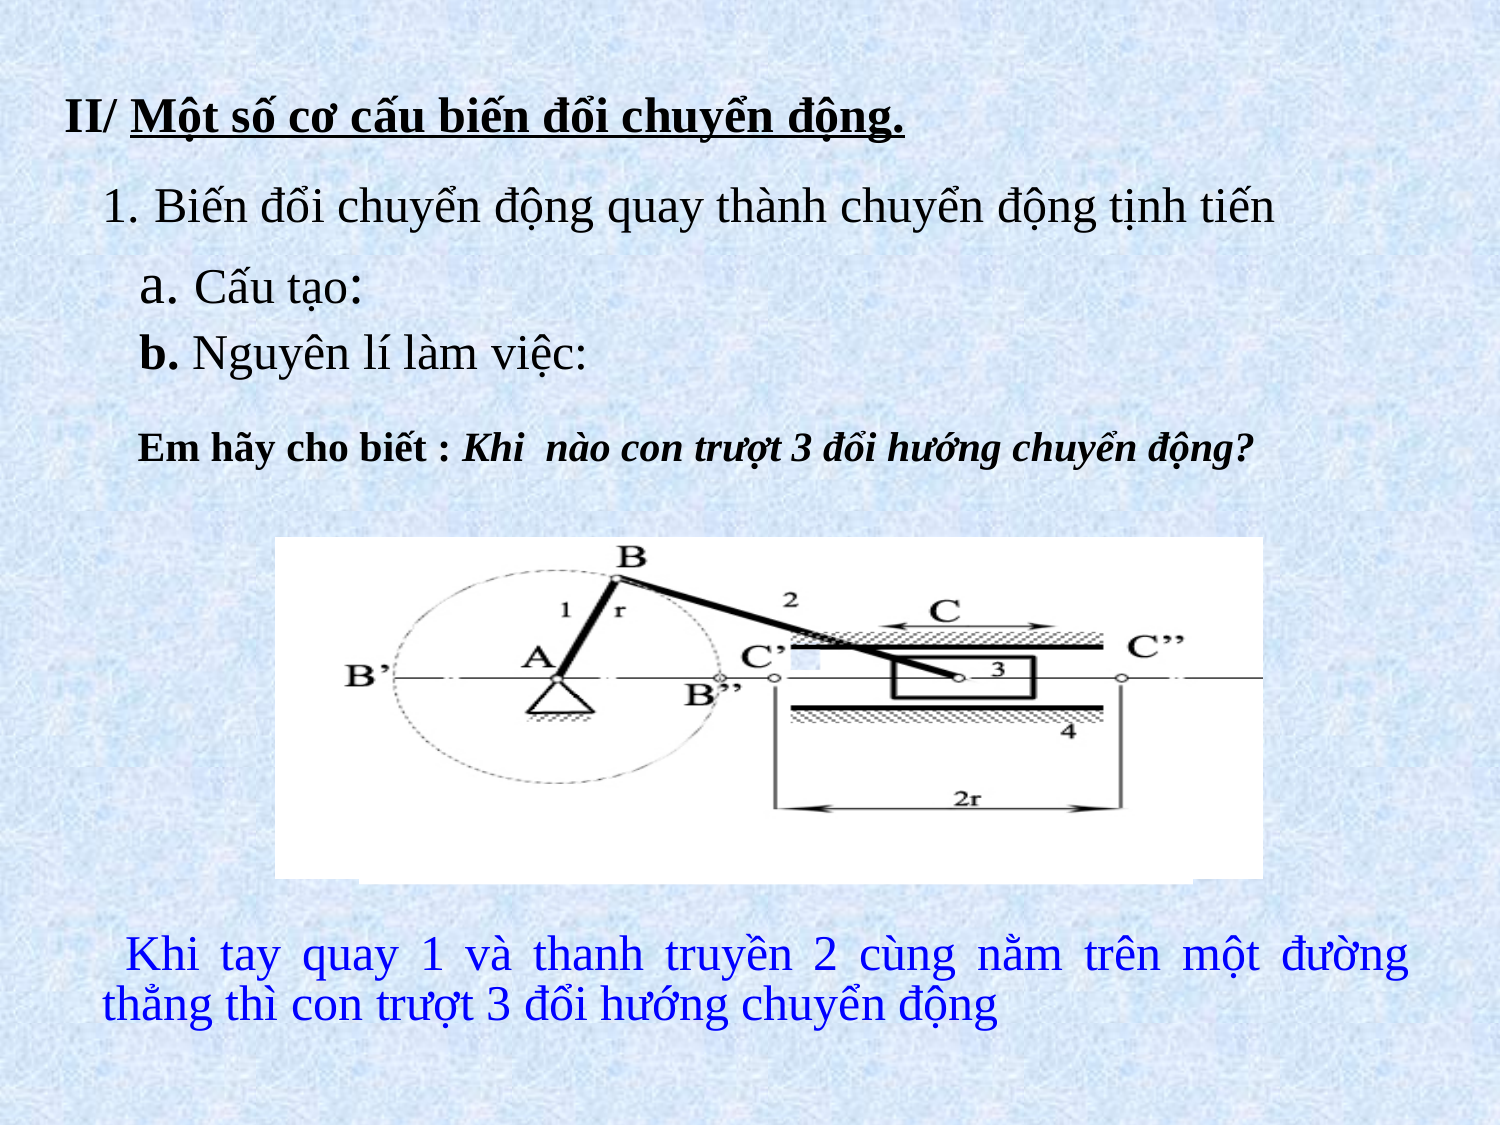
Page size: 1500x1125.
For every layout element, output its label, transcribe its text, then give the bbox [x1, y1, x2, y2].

text_box b. Nguyên lí làm việc: [125, 312, 688, 388]
text_box a. Cấu tạo: [125, 237, 538, 312]
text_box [274, 537, 1263, 885]
text_box 1. Biến đổi chuyển động quay thành chuyển động tịnh tiến [87, 187, 1500, 238]
text_box Khi tay quay 1 và thanh truyền 2 cùng nằm trên một đường thẳng thì con trượt 3 đổi hướng chuyển động [87, 918, 1425, 1038]
text_box Em hãy cho biết : Khi nào con trượt 3 đổi hướng chuyển động? [112, 412, 1463, 478]
text_box II/ Một số cơ cấu biến đổi chuyển động. [50, 74, 1200, 150]
picture [0, 0, 1500, 1125]
